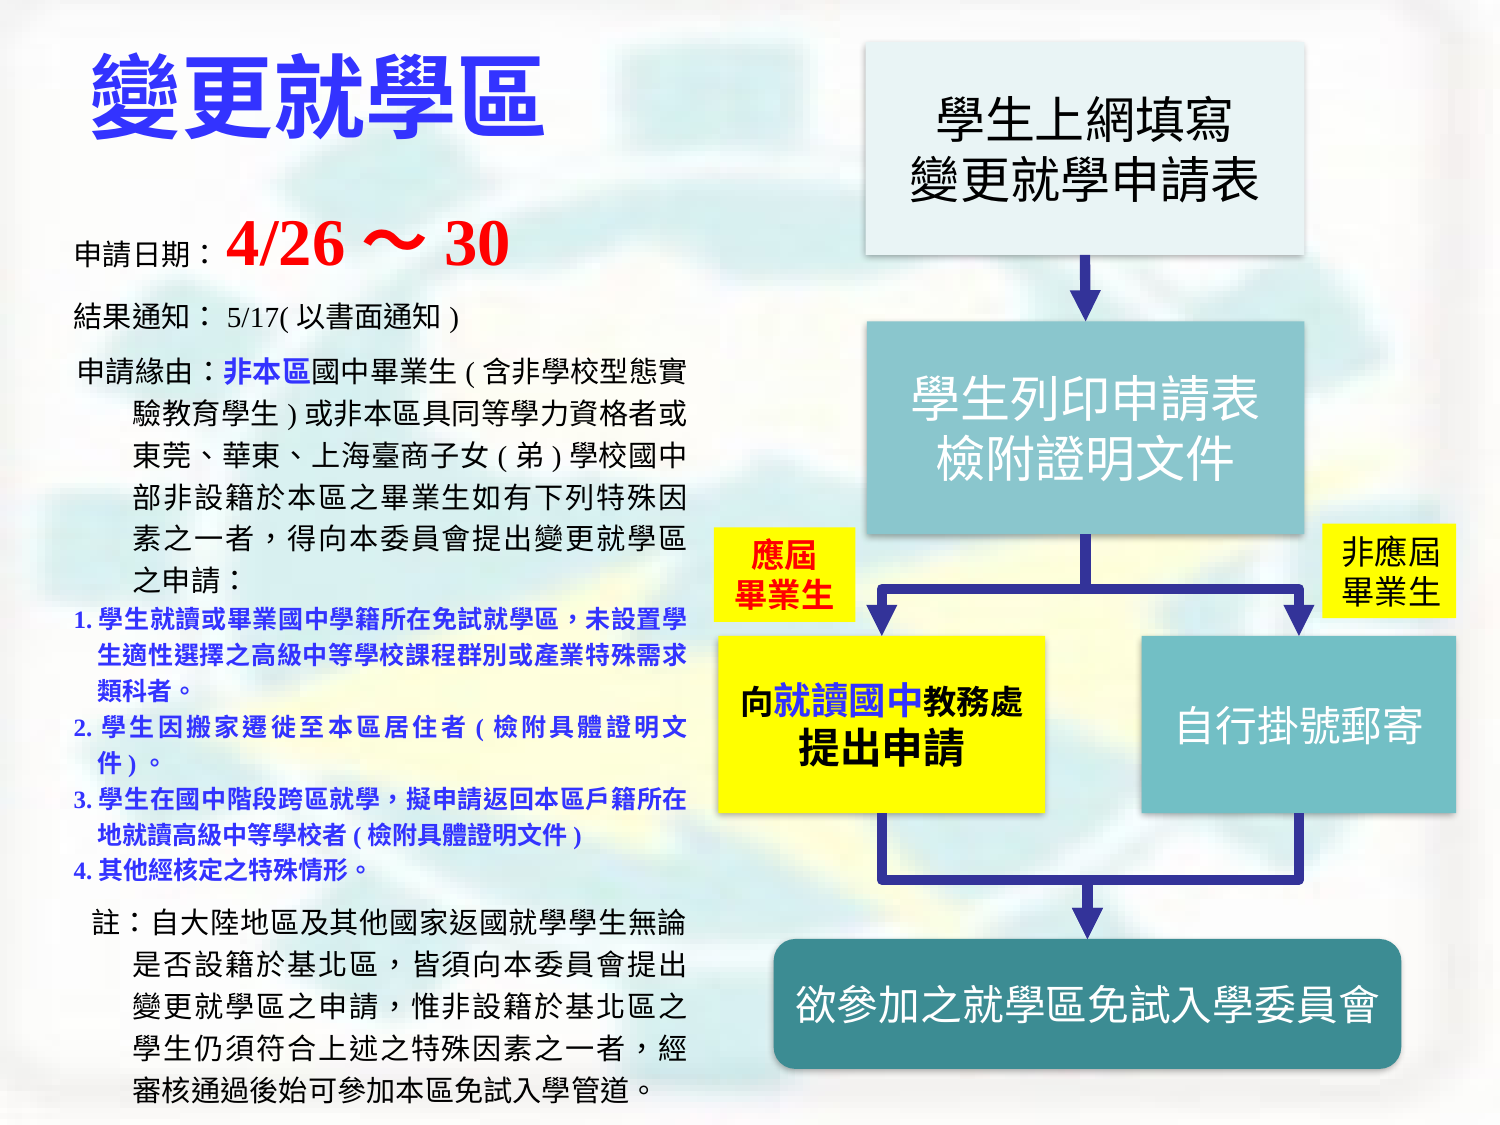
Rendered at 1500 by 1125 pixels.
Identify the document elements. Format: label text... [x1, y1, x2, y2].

picture [0, 0, 1500, 1125]
list 申請日期：4/26～30 結果通知：5/17(以書面通知) 申請緣由：非本區國中畢業生(含非學校型態實驗教育學生)或非本區具同等學力資格者或東莞、華東、上海臺商子女(弟)學校國中部非設籍於本區之畢業生如有下列特殊因素之一者，得向本委員會提出變更就學區之申請： 1.學生就讀或畢業國中學籍所在免試就學區，未設置學生適性選擇之高級中等學校課程群別或產業特殊需求類科者。 2.學生因搬家遷徙至本區居住者(檢附具體證明文件)。 3.學生在國中階段跨區就學，擬申請返回本區戶籍所在地就讀高級中等學校者(檢附具體證明文件) 4.其他經核定之特殊情形。 註：自大陸地區及其他國家返國就學學生無論是否設籍於基北區，皆須向本委員會提出變更就學區之申請，惟非設籍於基北區之學生仍須符合上述之特殊因素之一者，經審核通過後始可參加本區免試入學管道。 [58, 175, 703, 1083]
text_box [713, 41, 1457, 1070]
title 變更就學區 [0, 23, 639, 166]
